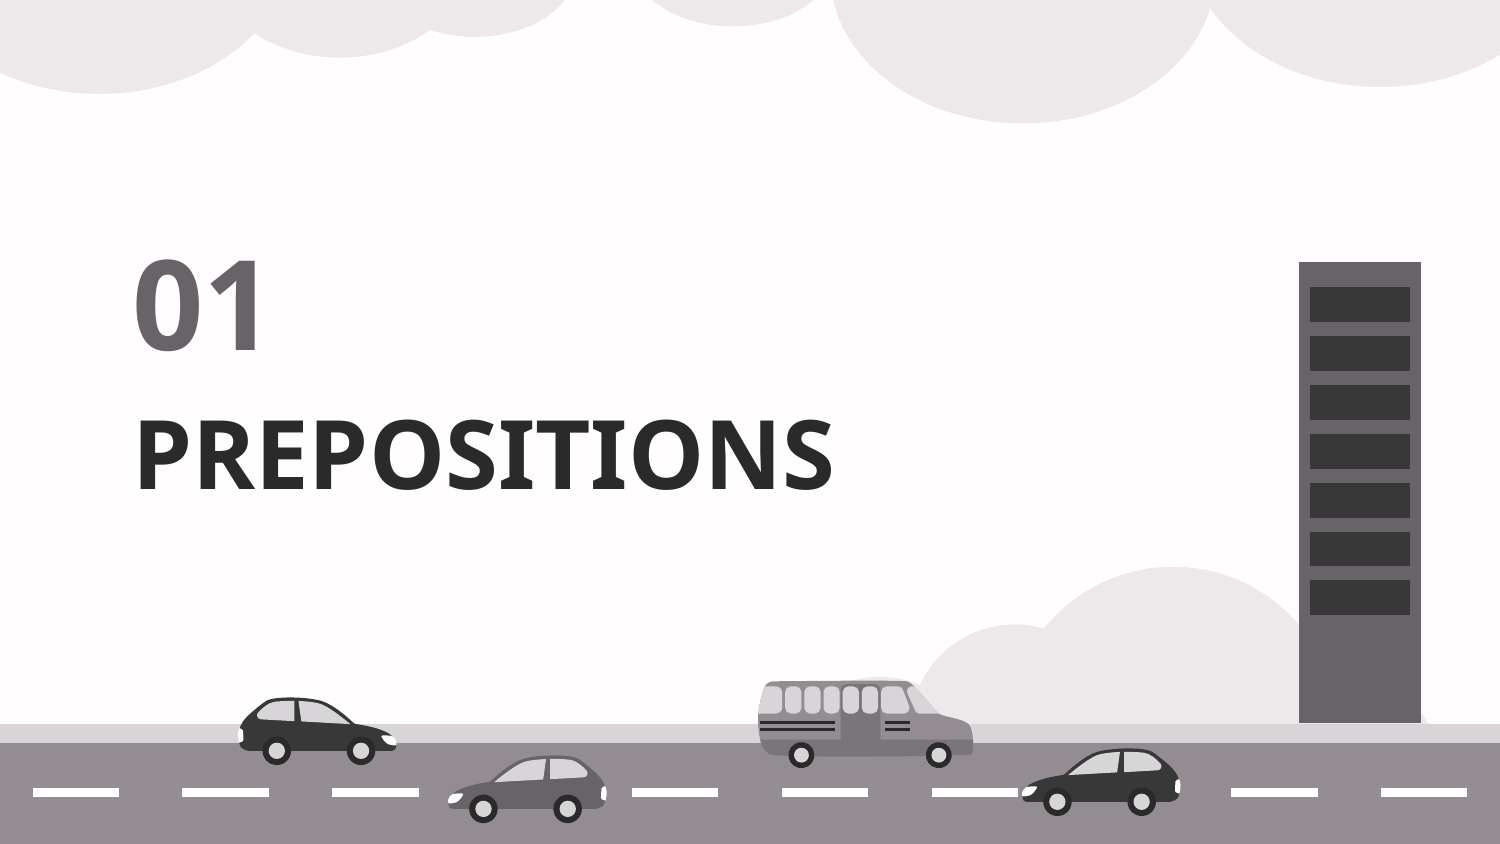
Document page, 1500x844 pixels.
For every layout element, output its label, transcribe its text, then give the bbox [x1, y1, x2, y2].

title 01 [116, 208, 388, 391]
title PREPOSITIONS [116, 378, 949, 535]
